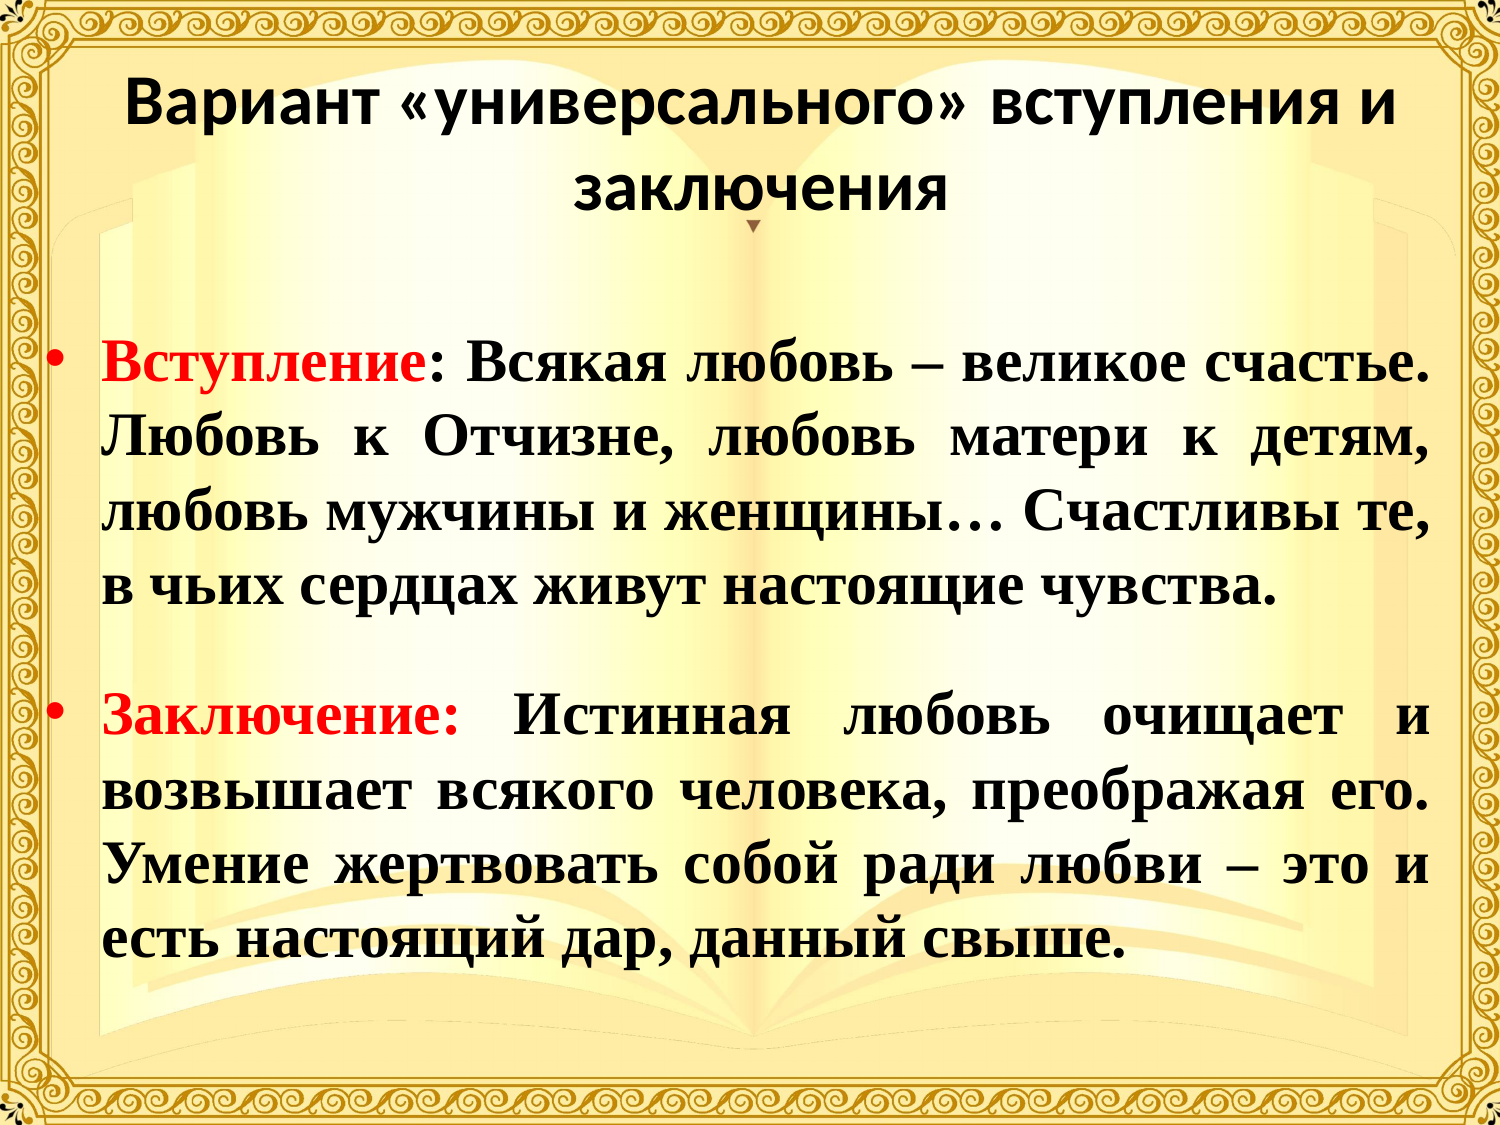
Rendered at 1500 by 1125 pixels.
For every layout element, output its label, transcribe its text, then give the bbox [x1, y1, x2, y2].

title Вариант «универсального» вступления и заключения [52, 44, 1471, 233]
list Вступление: Всякая любовь – великое счастье. Любовь к Отчизне, любовь матери к детям, любовь мужчины и женщины… Счастливы те, в чьих сердцах живут настоящие чувства. Заключение: Истинная любовь очищает и возвышает всякого человека, преображая его. Умение жертвовать собой ради любви – это и есть настоящий дар, данный свыше. [29, 262, 1448, 1006]
picture [0, 0, 1500, 1125]
